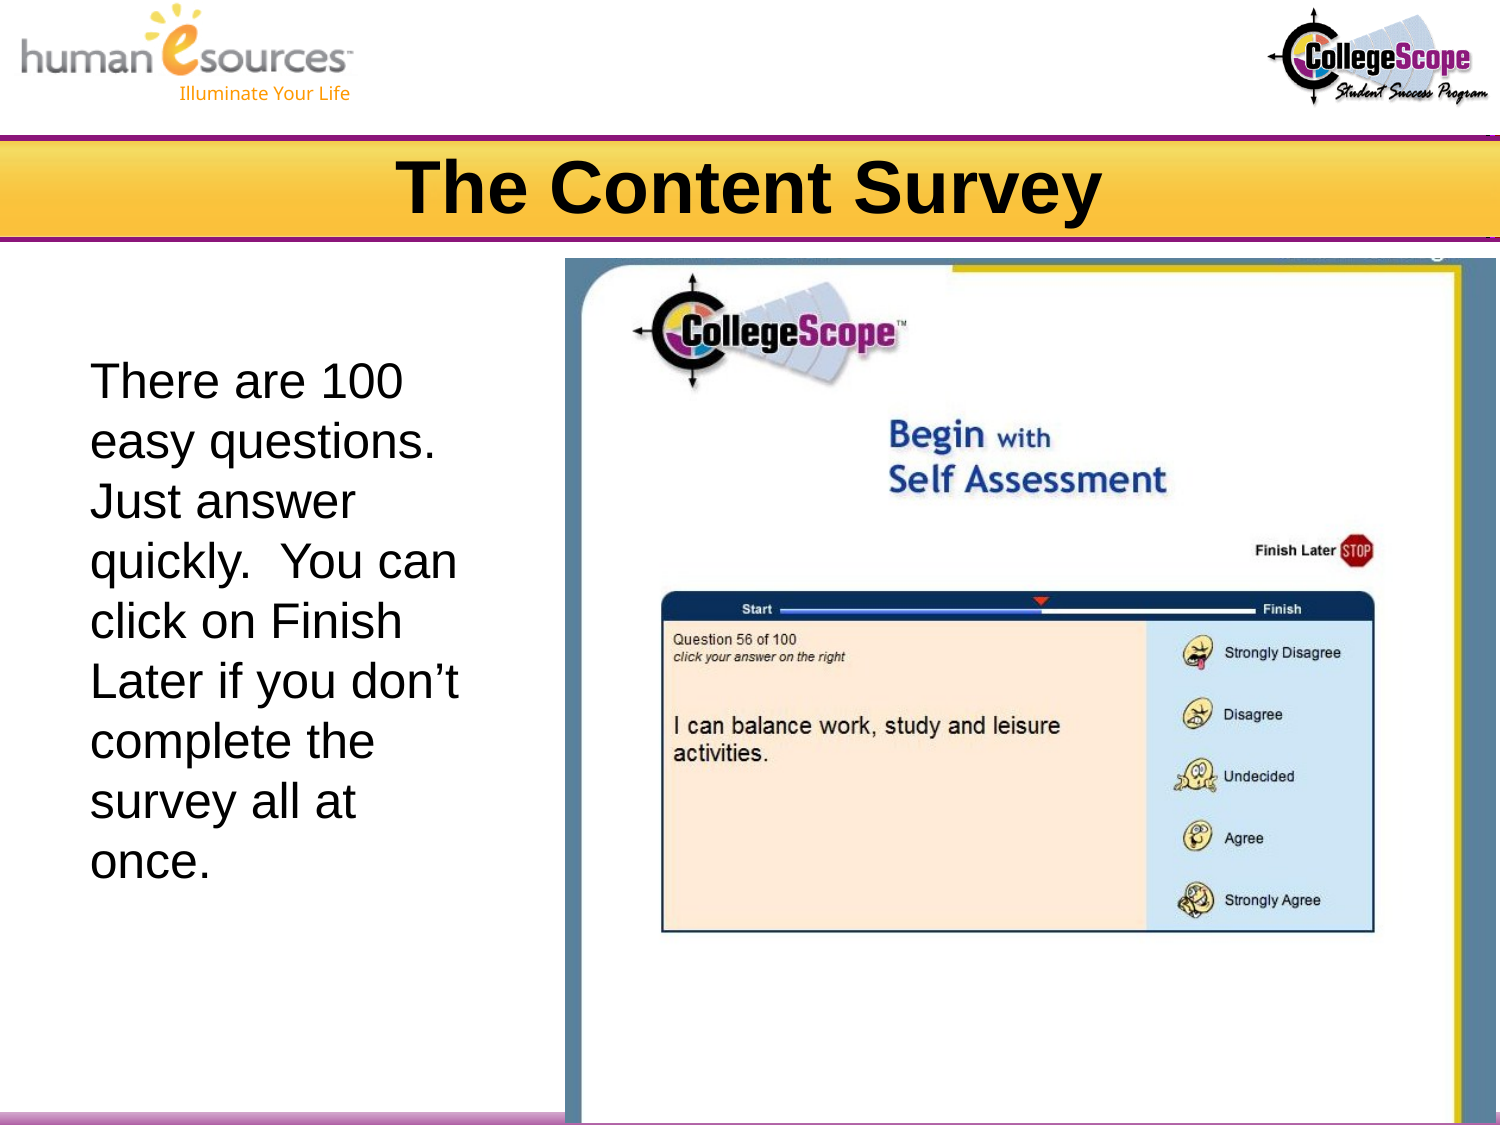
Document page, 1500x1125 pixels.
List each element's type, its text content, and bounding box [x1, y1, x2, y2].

title The Content Survey [0, 137, 1500, 231]
picture [1262, 0, 1496, 113]
text_box There are 100 easy questions. Just answer quickly. You can click on Finish Later if you don’t complete the survey all at once. [75, 341, 475, 897]
picture [0, 0, 363, 77]
picture [0, 231, 1500, 242]
picture [564, 258, 1496, 1124]
